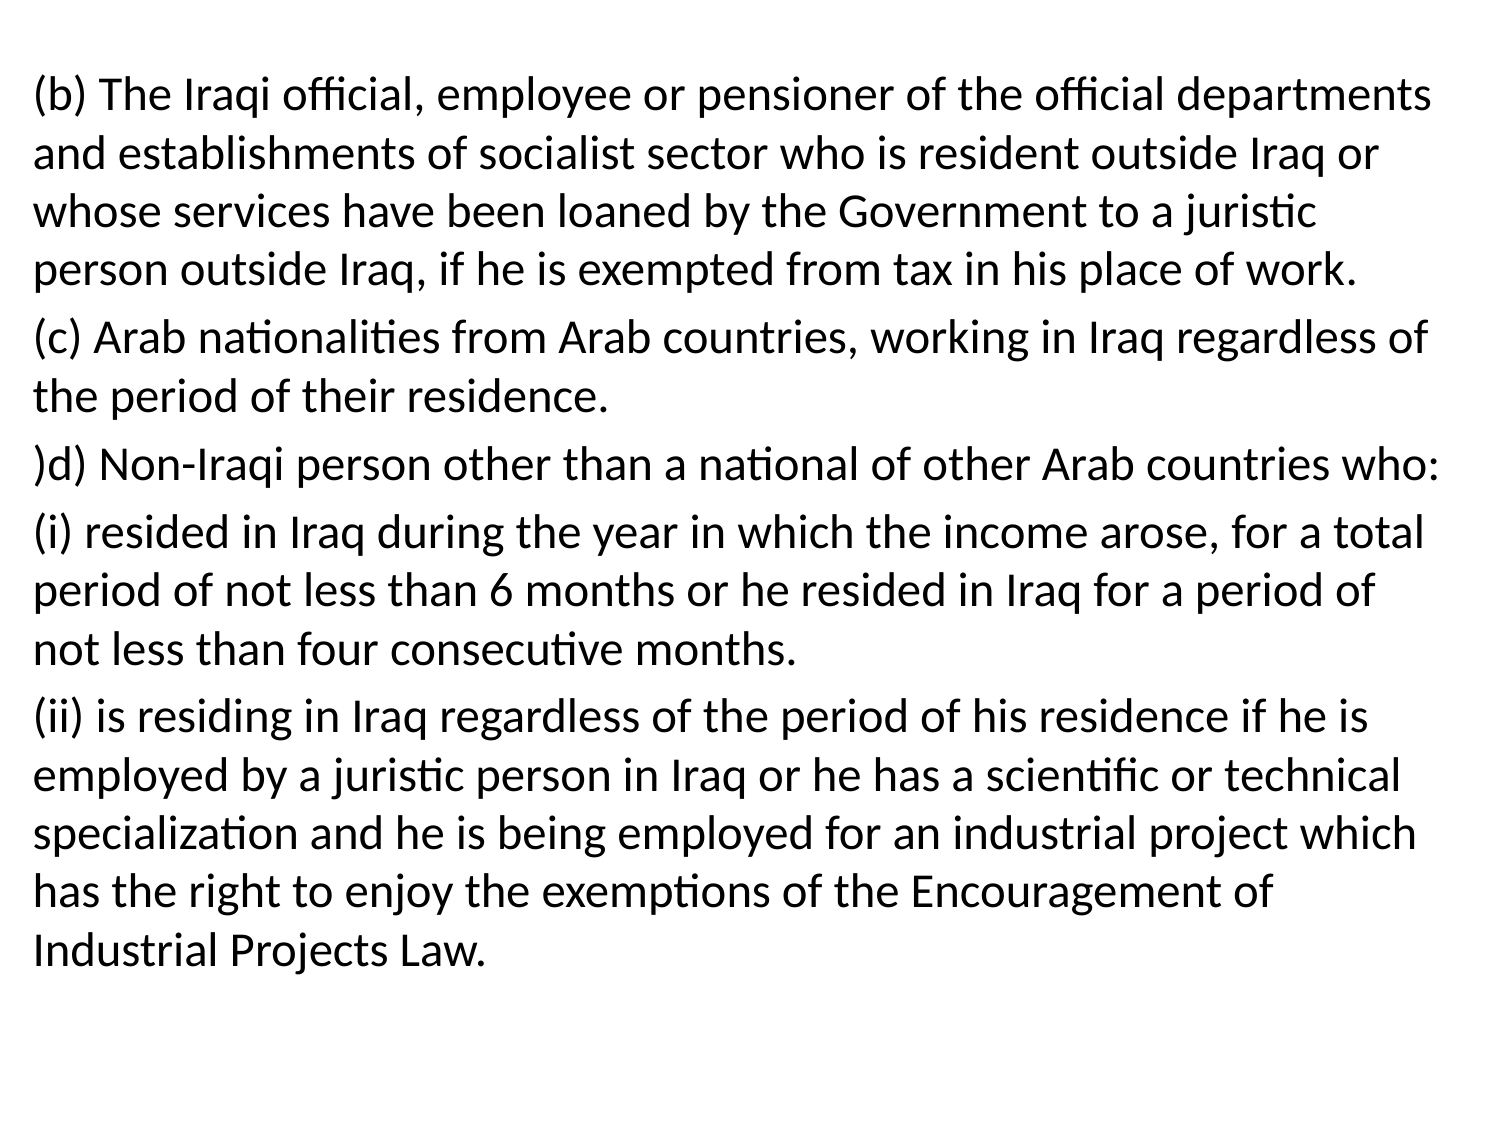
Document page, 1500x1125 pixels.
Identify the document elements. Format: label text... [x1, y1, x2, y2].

list (b) The Iraqi official, employee or pensioner of the official departments and establishments of socialist sector who is resident outside Iraq or whose services have been loaned by the Government to a juristic person outside Iraq, if he is exempted from tax in his place of work. (c) Arab nationalities from Arab countries, working in Iraq regardless of the period of their residence. )d) Non-Iraqi person other than a national of other Arab countries who: (i) resided in Iraq during the year in which the income arose, for a total period of not less than 6 months or he resided in Iraq for a period of not less than four consecutive months. (ii) is residing in Iraq regardless of the period of his residence if he is employed by a juristic person in Iraq or he has a scientific or technical specialization and he is being employed for an industrial project which has the right to enjoy the exemptions of the Encouragement of Industrial Projects Law. [17, 54, 1459, 1083]
